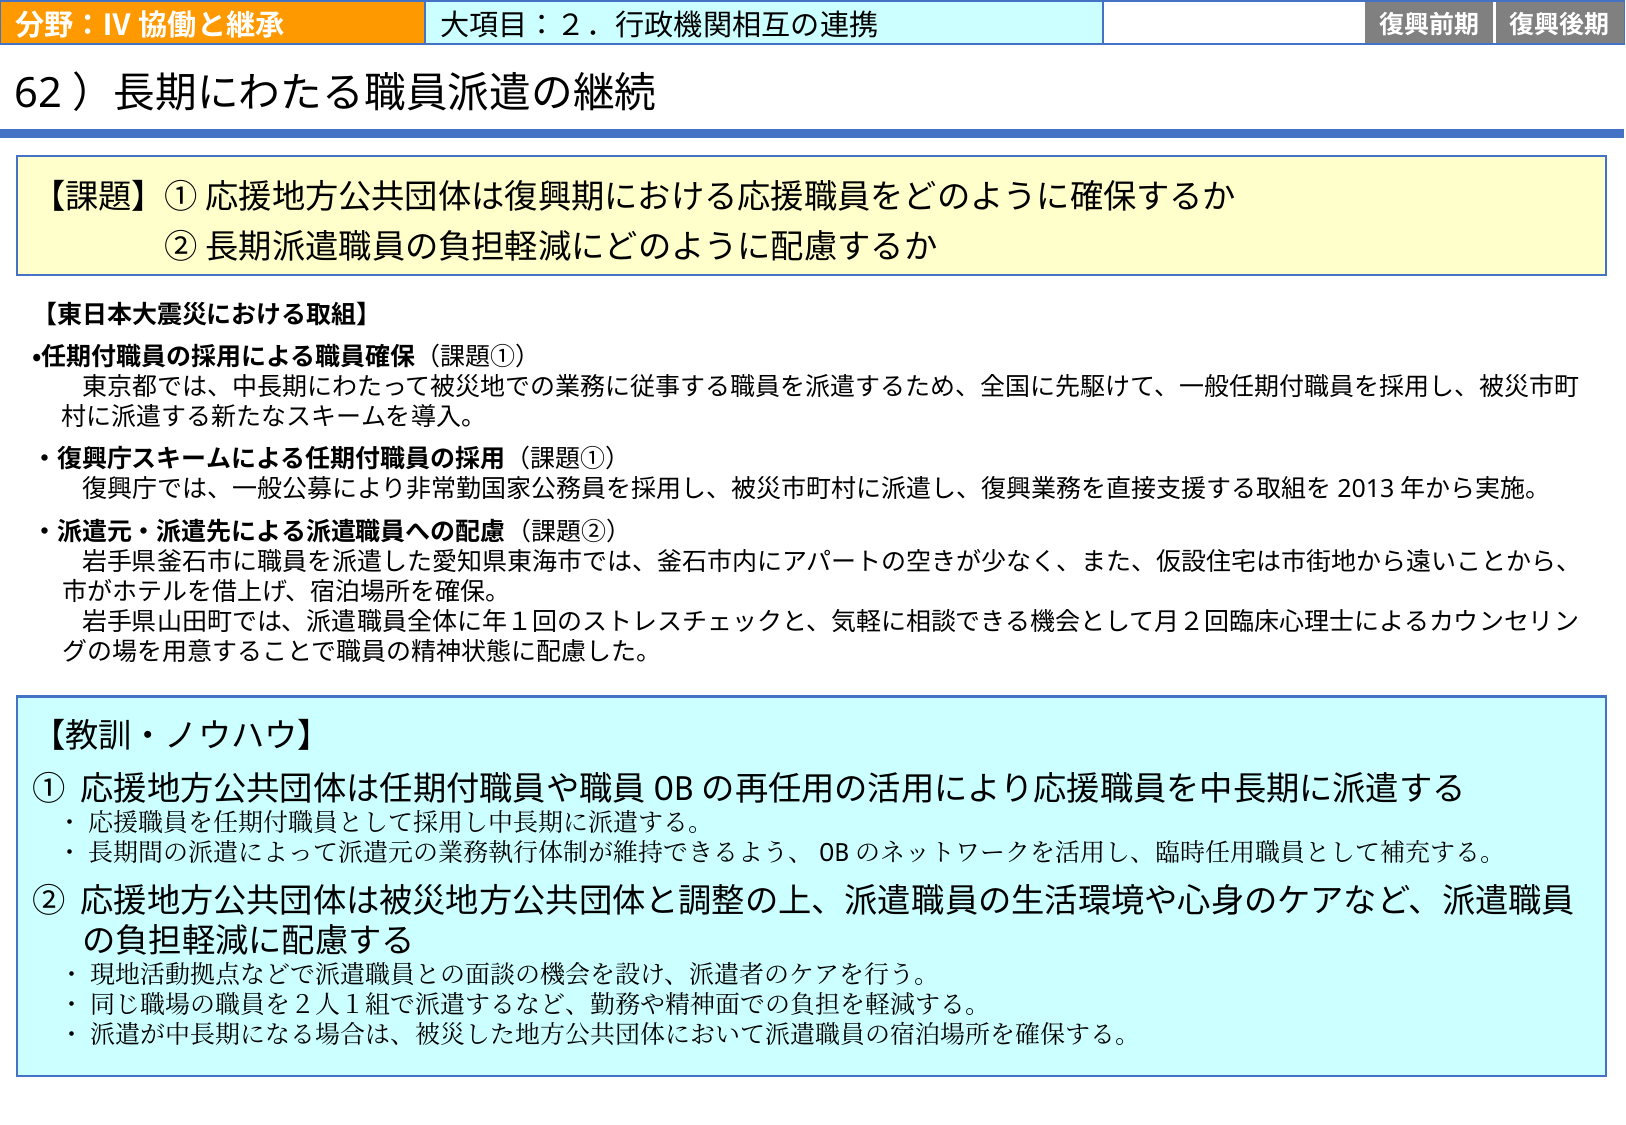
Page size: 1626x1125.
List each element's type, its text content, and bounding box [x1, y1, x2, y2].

text_box 【教訓・ノウハウ】 ① 応援地方公共団体は任期付職員や職員OBの再任用の活用により応援職員を中長期に派遣する ・ 応援職員を任期付職員として採用し中長期に派遣する。 ・ 長期間の派遣によって派遣元の業務執行体制が維持できるよう、OBのネットワークを活用し、臨時任用職員として補充する。 ② 応援地方公共団体は被災地方公共団体と調整の上、派遣職員の生活環境や心身のケアなど、派遣職員の負担軽減に配慮する ・ 現地活動拠点などで派遣職員との面談の機会を設け、派遣者のケアを行う。 ・ 同じ職場の職員を２人１組で派遣するなど、勤務や精神面での負担を軽減する。 ・ 派遣が中長期になる場合は、被災した地方公共団体において派遣職員の宿泊場所を確保する。 [16, 695, 1607, 1077]
text_box 大項目：２．行政機関相互の連携 [424, 0, 1102, 45]
text_box 【課題】① 応援地方公共団体は復興期における応援職員をどのように確保するか ② 長期派遣職員の負担軽減にどのように配慮するか [16, 155, 1607, 276]
text_box 【東日本大震災における取組】 ・任期付職員の採用による職員確保（課題①） 東京都では、中長期にわたって被災地での業務に従事する職員を派遣するため、全国に先駆けて、一般任期付職員を採用し、被災市町村に派遣する新たなスキームを導入。 ・復興庁スキームによる任期付職員の採用（課題①） 復興庁では、一般公募により非常勤国家公務員を採用し、被災市町村に派遣し、復興業務を直接支援する取組を2013年から実施。 ・派遣元・派遣先による派遣職員への配慮（課題②） 岩手県釜石市に職員を派遣した愛知県東海市では、釜石市内にアパートの空きが少なく、また、仮設住宅は市街地から遠いことから、市がホテルを借上げ、宿泊場所を確保。 岩手県山田町では、派遣職員全体に年１回のストレスチェックと、気軽に相談できる機会として月２回臨床心理士によるカウンセリングの場を用意することで職員の精神状態に配慮した。 [16, 279, 1607, 684]
title 62）長期にわたる職員派遣の継続 [0, 47, 1423, 134]
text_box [1103, 0, 1625, 45]
text_box 分野：Ⅳ 協働と継承 [0, 0, 424, 45]
